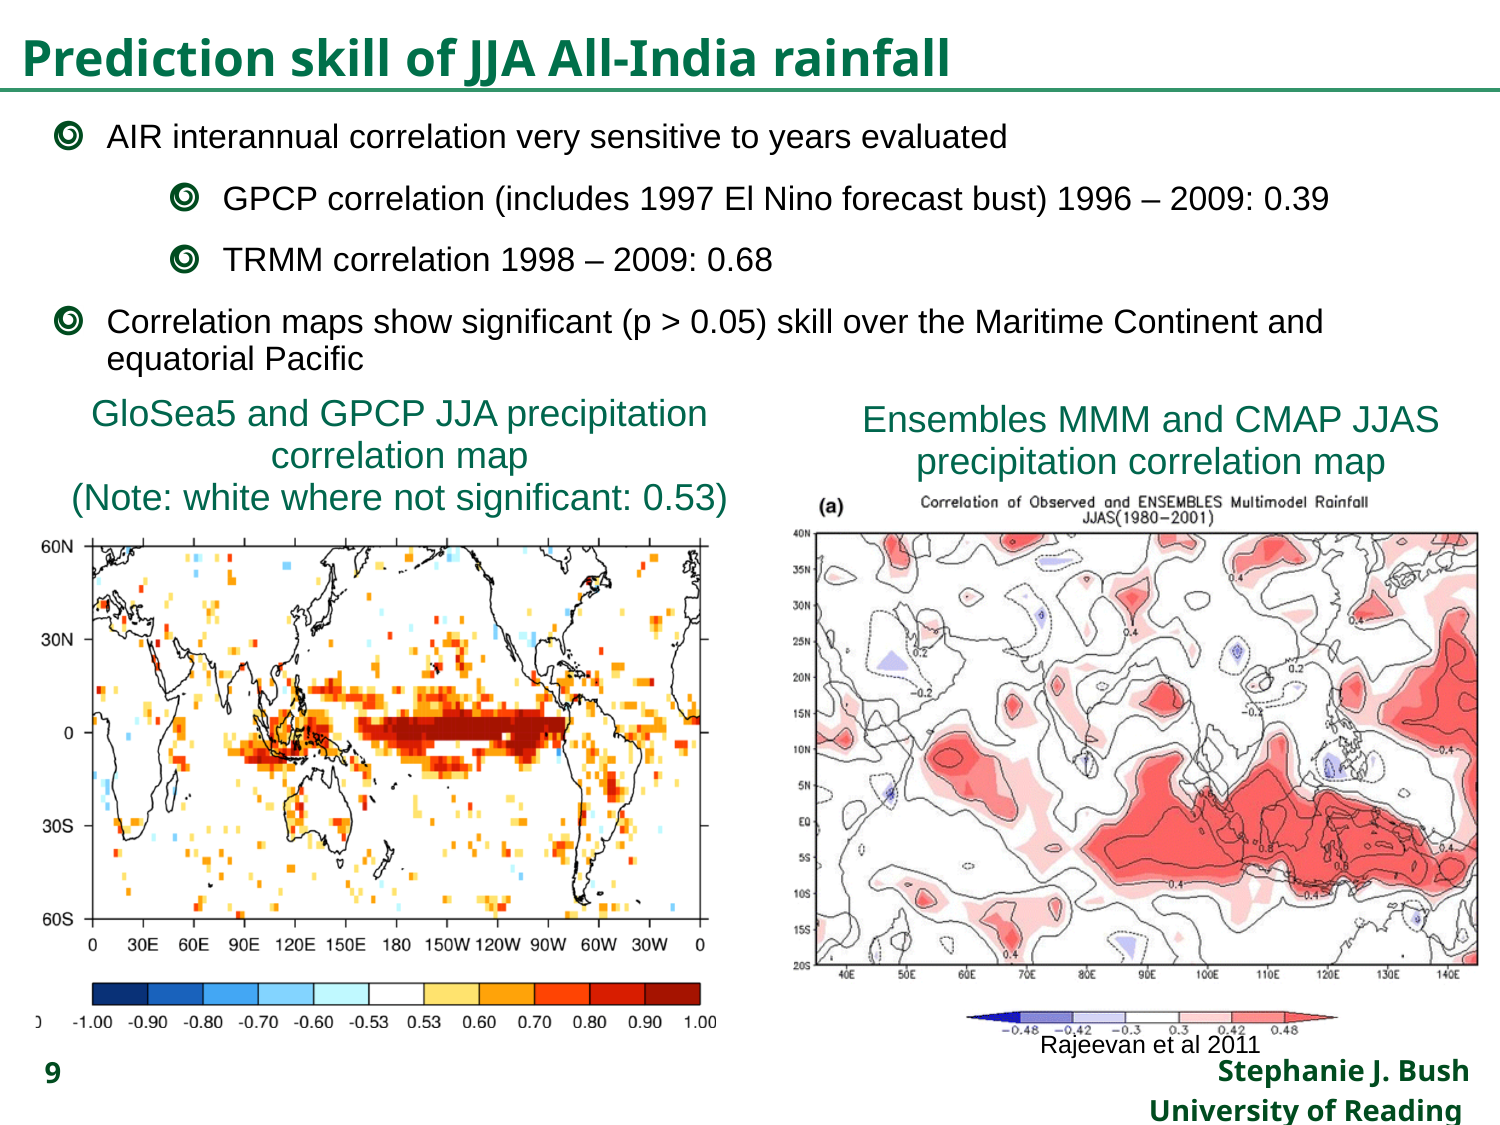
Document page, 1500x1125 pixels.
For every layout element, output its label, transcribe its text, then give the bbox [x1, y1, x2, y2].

picture [169, 244, 200, 274]
picture [53, 305, 84, 336]
text_box Ensembles MMM and CMAP JJAS precipitation correlation map [817, 391, 1485, 491]
title Prediction skill of JJA All-India rainfall [21, 16, 1372, 87]
slide_number 9 [44, 1048, 125, 1096]
text_box GloSea5 and GPCP JJA precipitation correlation map (Note: white where not significant: 0.53) [42, 385, 757, 527]
picture [36, 441, 716, 1123]
picture [53, 120, 84, 151]
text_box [793, 491, 1486, 1068]
text_box AIR interannual correlation very sensitive to years evaluated GPCP correlation (includes 1997 El Nino forecast bust) 1996 – 2009: 0.39 TRMM correlation 1998 – 2009: 0.68 Correlation maps show significant (p > 0.05) skill over the Maritime Continent and equatorial Pacific [53, 113, 1459, 382]
picture [169, 182, 200, 212]
